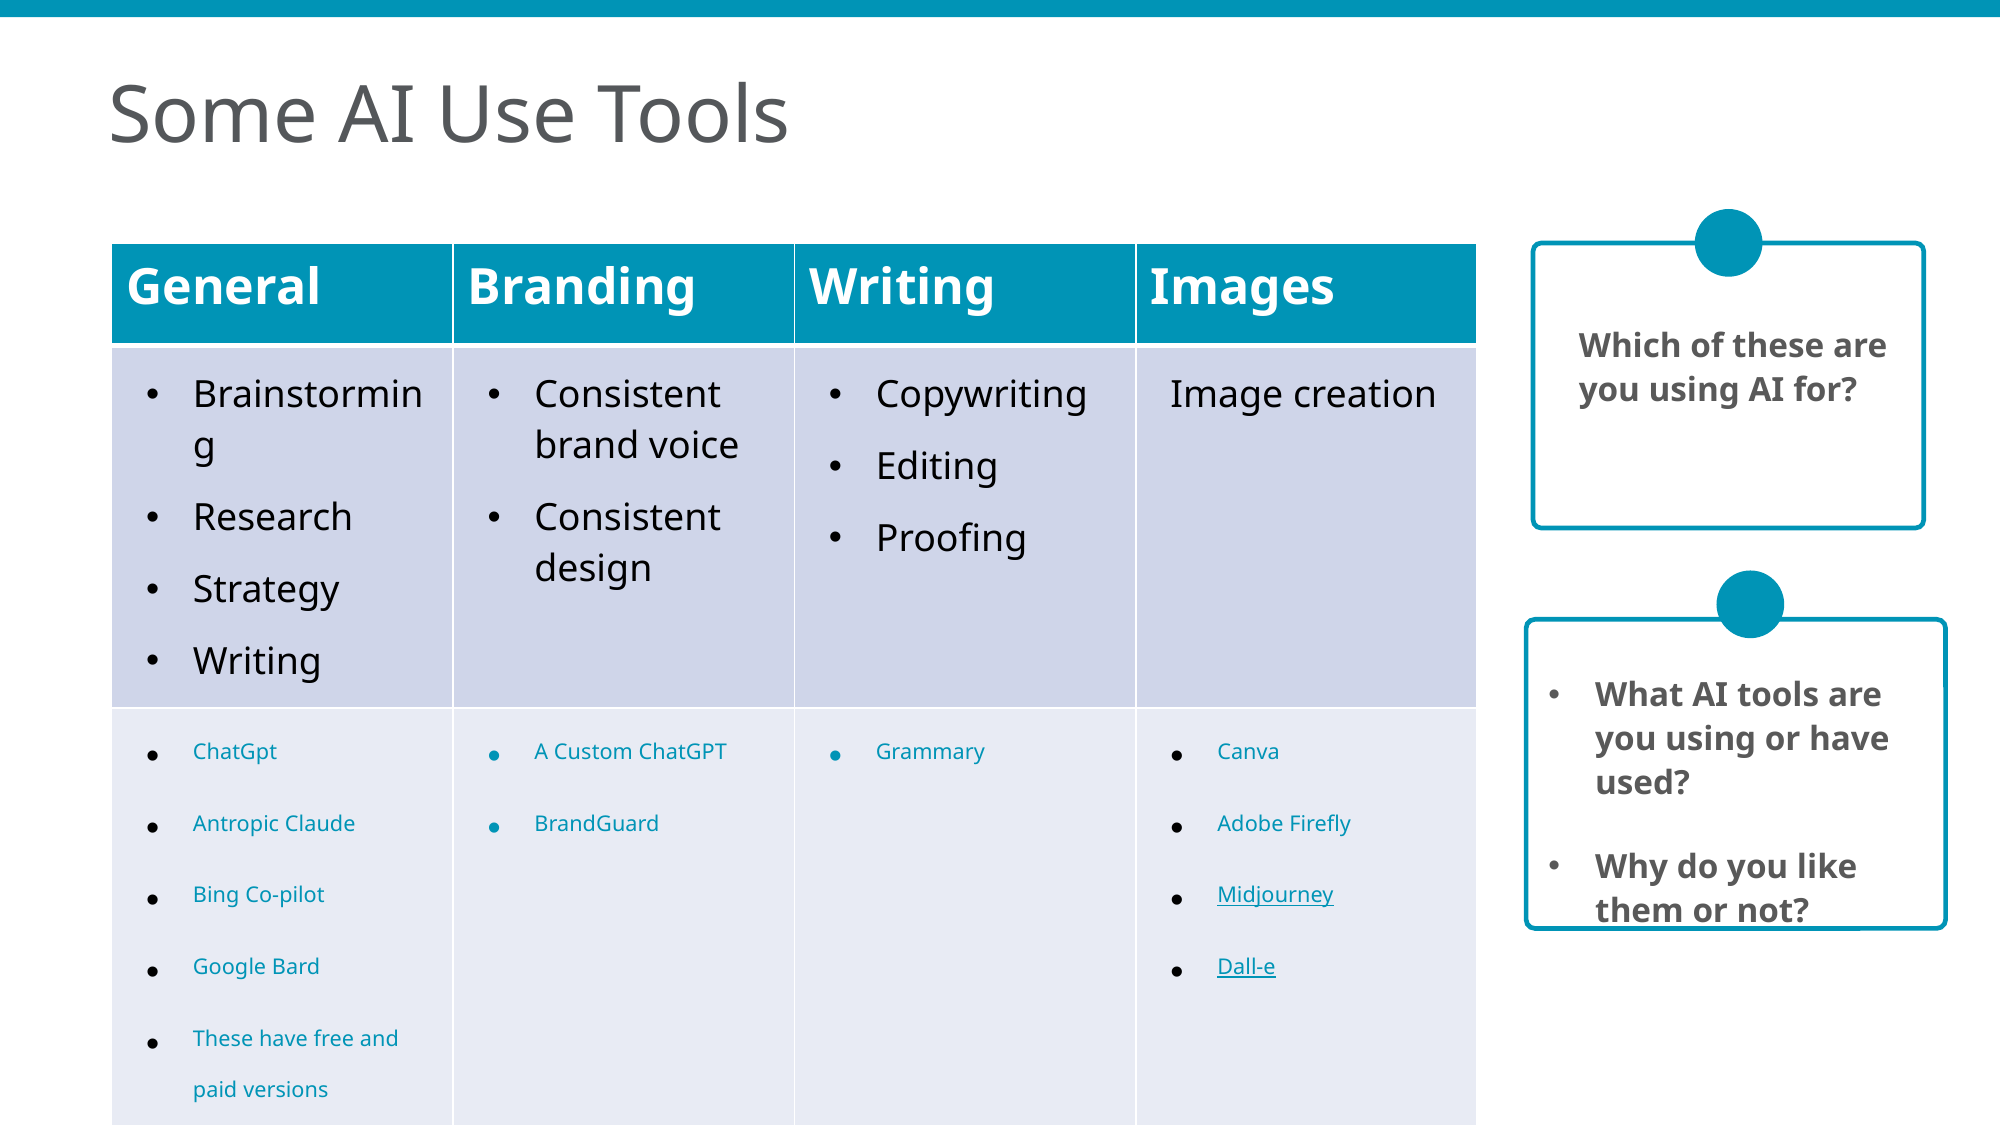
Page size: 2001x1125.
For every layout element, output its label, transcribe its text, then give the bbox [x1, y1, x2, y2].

text_box [1715, 569, 1786, 640]
text_box [1532, 241, 1925, 530]
table_header General [112, 244, 452, 343]
table_cell ChatGpt Antropic Claude Bing Co-pilot Google Bard These have free and paid versions [112, 709, 452, 1125]
table_cell A Custom ChatGPT BrandGuard [454, 709, 794, 1125]
table_cell Image creation [1137, 348, 1476, 707]
table_cell Canva Adobe Firefly Midjourney Dall-e [1137, 709, 1476, 1125]
table_cell Copywriting Editing Proofing [795, 348, 1135, 707]
text_box Some AI Use Tools [93, 54, 1744, 170]
table_header Images [1137, 244, 1476, 343]
text_box [1693, 207, 1764, 278]
table_cell Brainstorming Research Strategy Writing [112, 348, 452, 707]
text_box Which of these are you using AI for? [1563, 312, 1906, 416]
text_box [1525, 618, 1947, 930]
table_cell Grammary [795, 709, 1135, 1125]
table_header Branding [454, 244, 794, 343]
table_header Writing [795, 244, 1135, 343]
text_box What AI tools are you using or have used? Why do you like them or not? [1533, 662, 1937, 937]
text_box [0, 0, 2000, 18]
table_cell Consistent brand voice Consistent design [454, 348, 794, 707]
